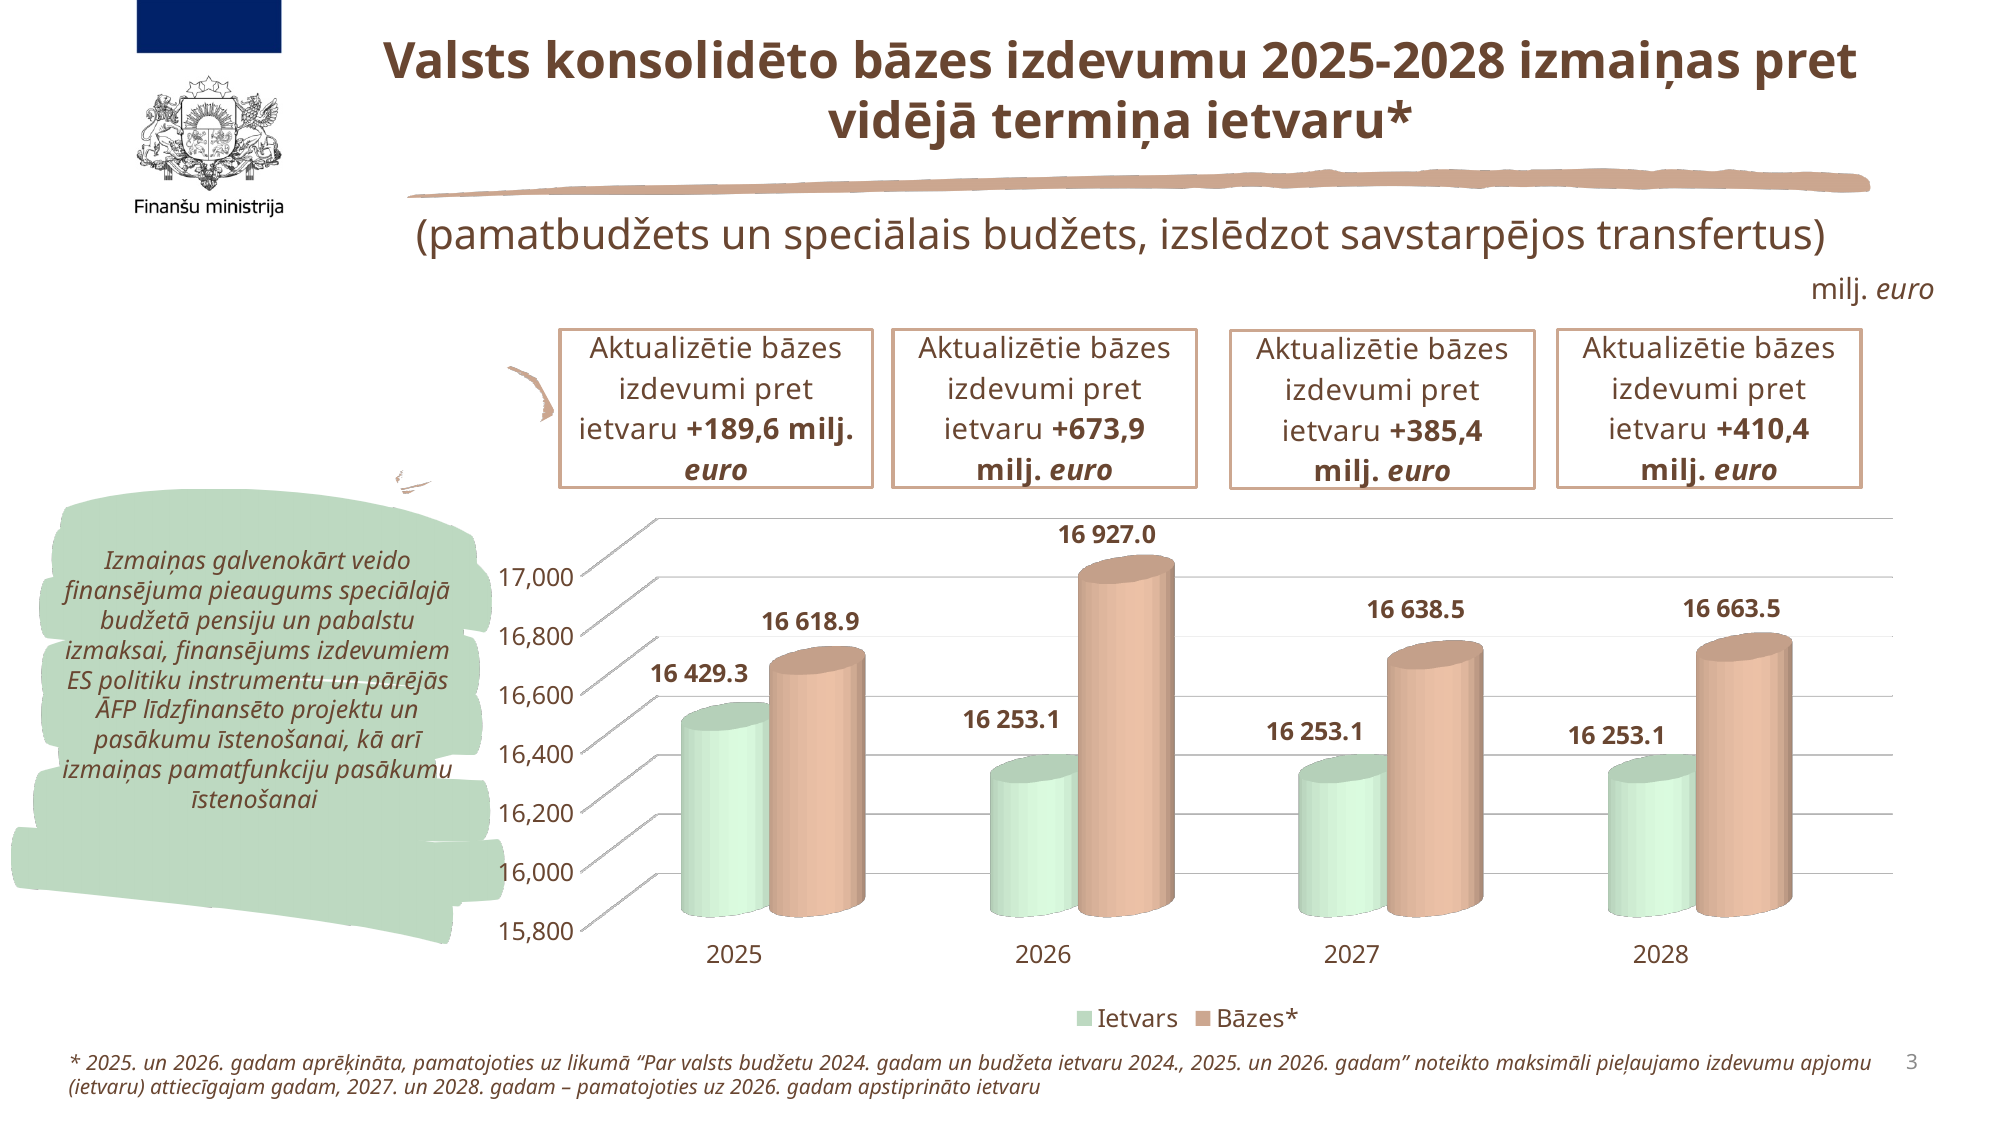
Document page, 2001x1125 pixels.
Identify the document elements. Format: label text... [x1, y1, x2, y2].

text_box [374, 405, 437, 496]
picture [64, 0, 354, 322]
text_box milj. euro [1796, 262, 1979, 313]
text_box Izmaiņas galvenokārt veido finansējuma pieaugums speciālajā budžetā pensiju un pabalstu izmaksai, finansējums izdevumiem ES politiku instrumentu un pārējās ĀFP līdzfinansēto projektu un pasākumu īstenošanai, kā arī izmaiņas pamatfunkciju pasākumu īstenošanai [47, 536, 437, 822]
slide_number 3 [1888, 1048, 1934, 1088]
text_box [11, 489, 437, 944]
chart [442, 317, 1934, 1042]
text_box * 2025. un 2026. gadam aprēķināta, pamatojoties uz likumā “Par valsts budžetu 2024. gadam un budžeta ietvaru 2024., 2025. un 2026. gadam” noteikto maksimāli pieļaujamo izdevumu apjomu (ietvaru) attiecīgajam gadam, 2027. un 2028. gadam – pamatojoties uz 2026. gadam apstiprināto ietvaru [53, 1041, 1888, 1107]
title Valsts konsolidēto bāzes izdevumu 2025-2028 izmaiņas pret vidējā termiņa ietvaru* (pamatbudžets un speciālais budžets, izslēdzot savstarpējos transfertus) [354, 20, 1888, 148]
text_box [399, 166, 1878, 198]
